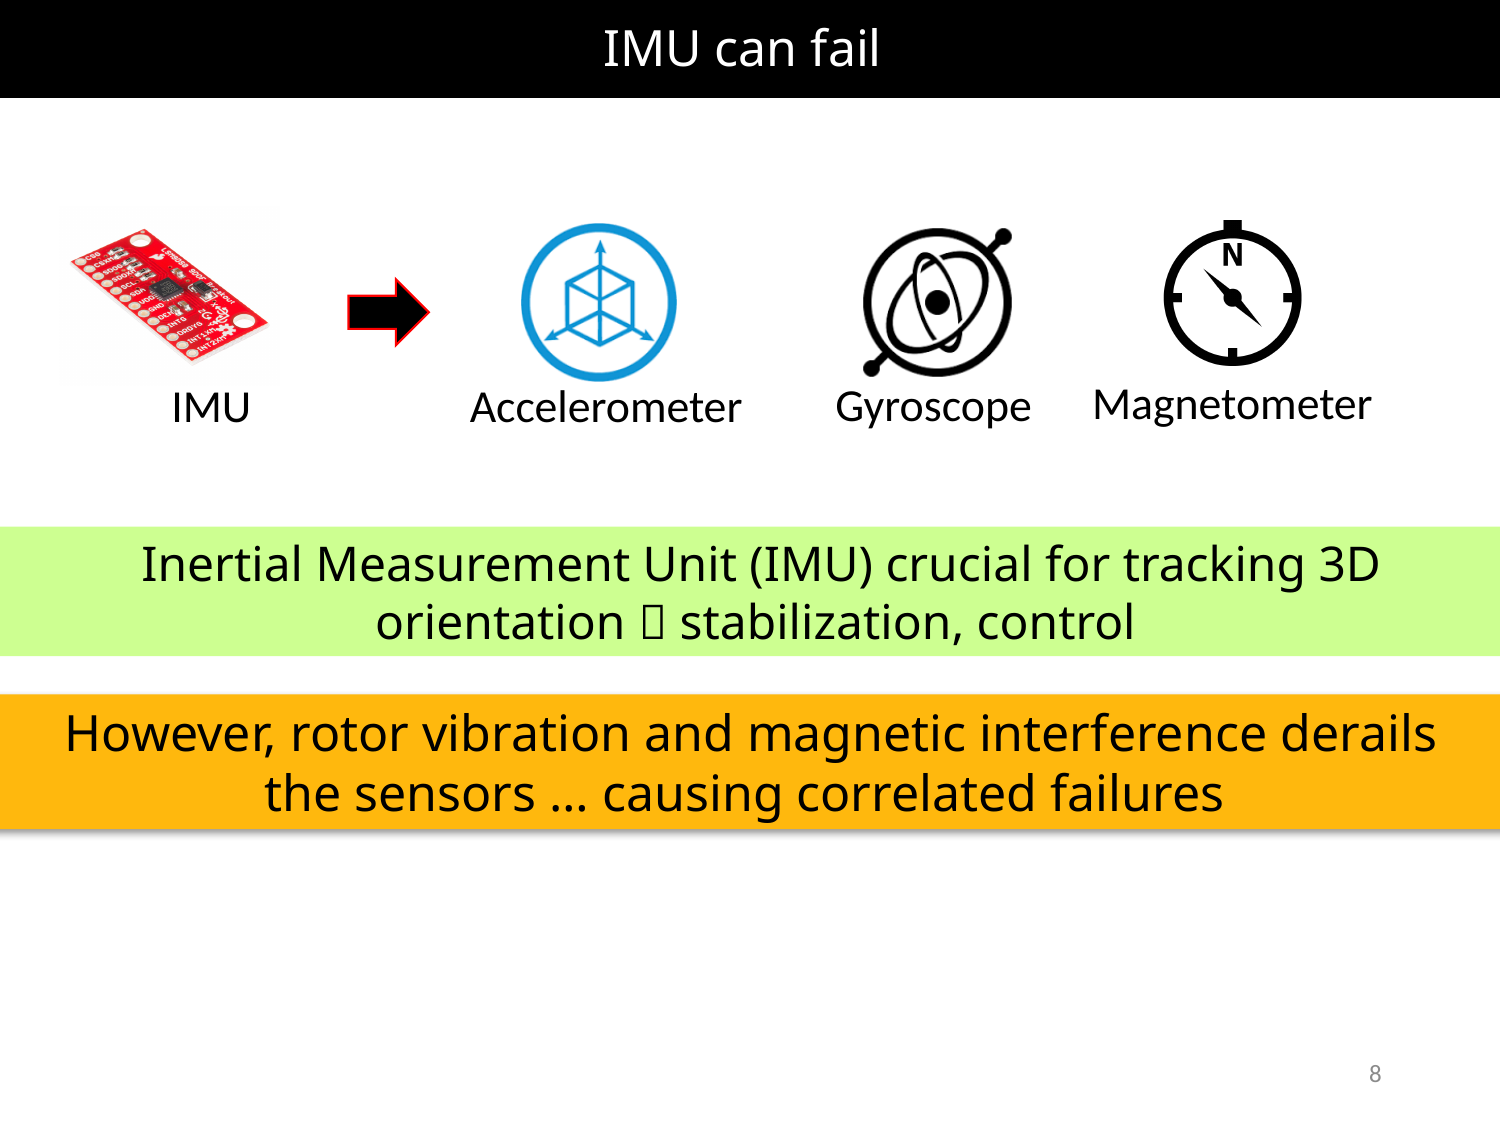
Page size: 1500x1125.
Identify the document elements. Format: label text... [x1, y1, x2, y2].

text_box Magnetometer [1055, 365, 1410, 436]
text_box IMU can fail [76, 9, 1410, 85]
text_box Inertial Measurement Unit (IMU) crucial for tracking 3D orientation  stabilization, control [0, 526, 1500, 657]
picture [530, 232, 668, 373]
text_box [0, 0, 1500, 98]
text_box Accelerometer [428, 369, 784, 440]
picture [855, 220, 1020, 385]
picture [59, 206, 280, 386]
text_box However, rotor vibration and magnetic interference derails the sensors … causing correlated failures [0, 694, 1500, 830]
slide_number 8 [1059, 1042, 1397, 1103]
text_box Gyroscope [756, 368, 1111, 439]
picture [521, 314, 594, 382]
picture [1159, 220, 1306, 366]
picture [521, 223, 589, 291]
picture [609, 223, 677, 295]
text_box IMU [34, 369, 389, 440]
picture [604, 310, 677, 382]
text_box [347, 276, 431, 348]
